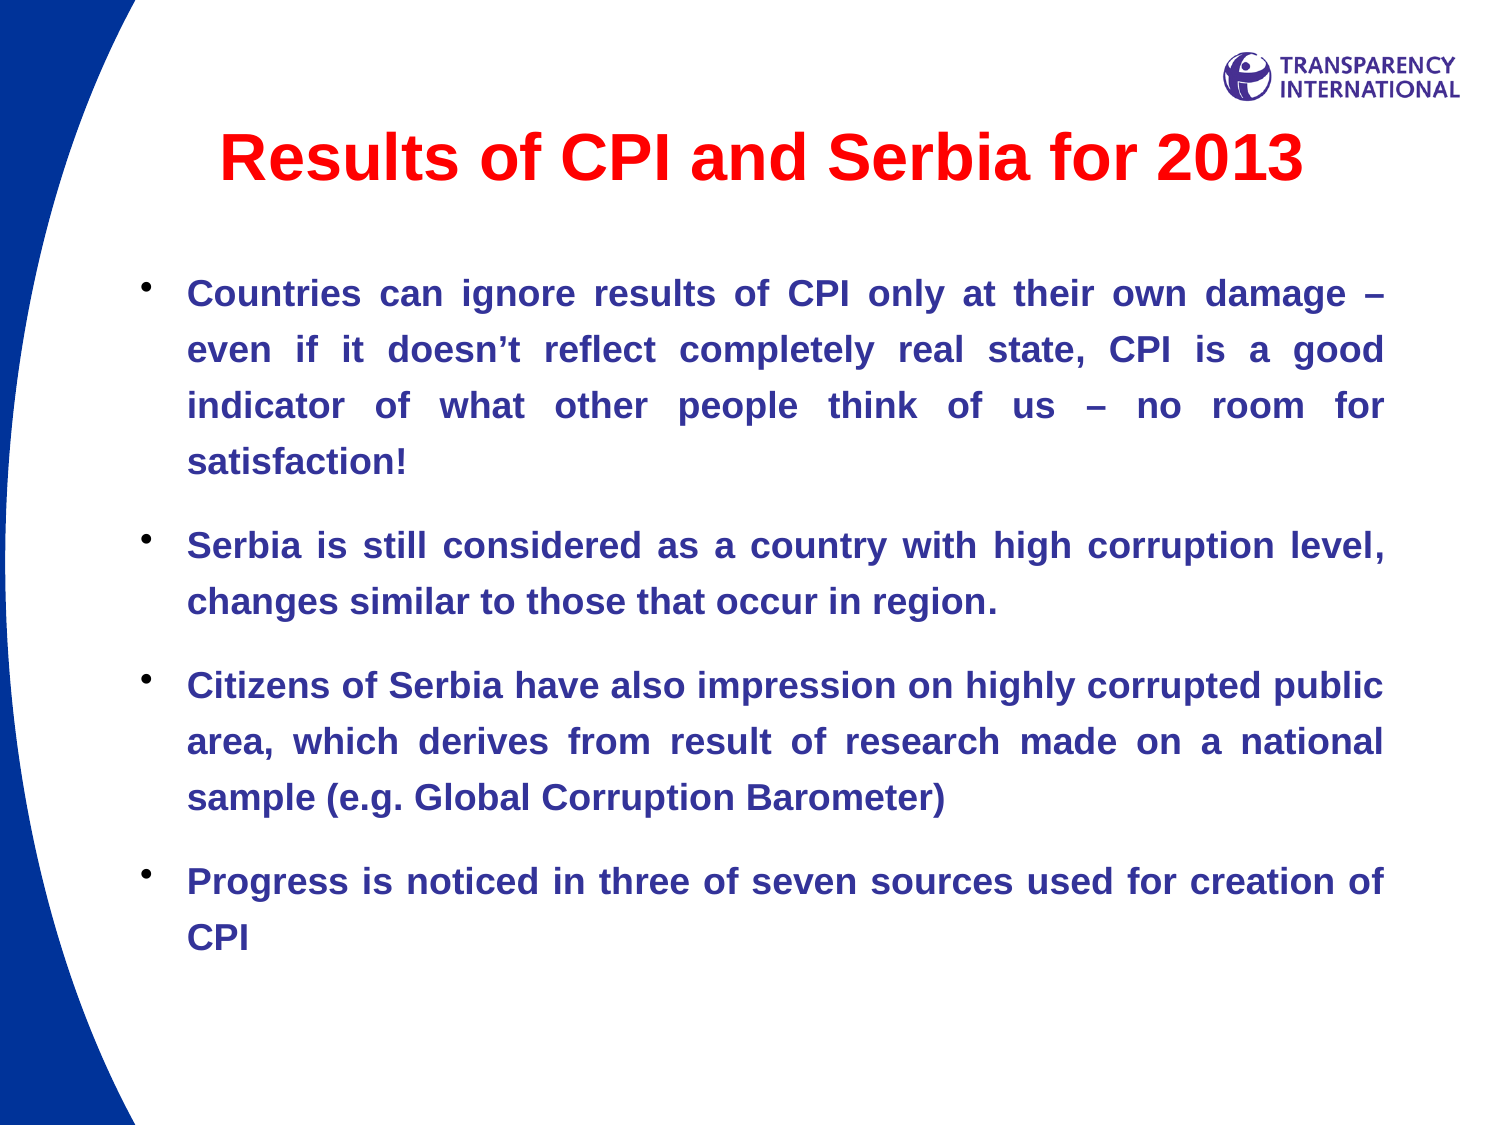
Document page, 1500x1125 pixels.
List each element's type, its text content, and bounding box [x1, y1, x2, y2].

list Countries can ignore results of CPI only at their own damage – even if it doesn’t reflect completely real state, CPI is a good indicator of what other people think of us – no room for satisfaction! Serbia is still considered as a country with high corruption level, changes similar to those that occur in region. Citizens of Serbia have also impression on highly corrupted public area, which derives from result of research made on a national sample (e.g. Global Corruption Barometer) Progress is noticed in three of seven sources used for creation of CPI [124, 249, 1401, 988]
picture [1222, 42, 1464, 103]
title Results of CPI and Serbia for 2013 [124, 87, 1401, 213]
